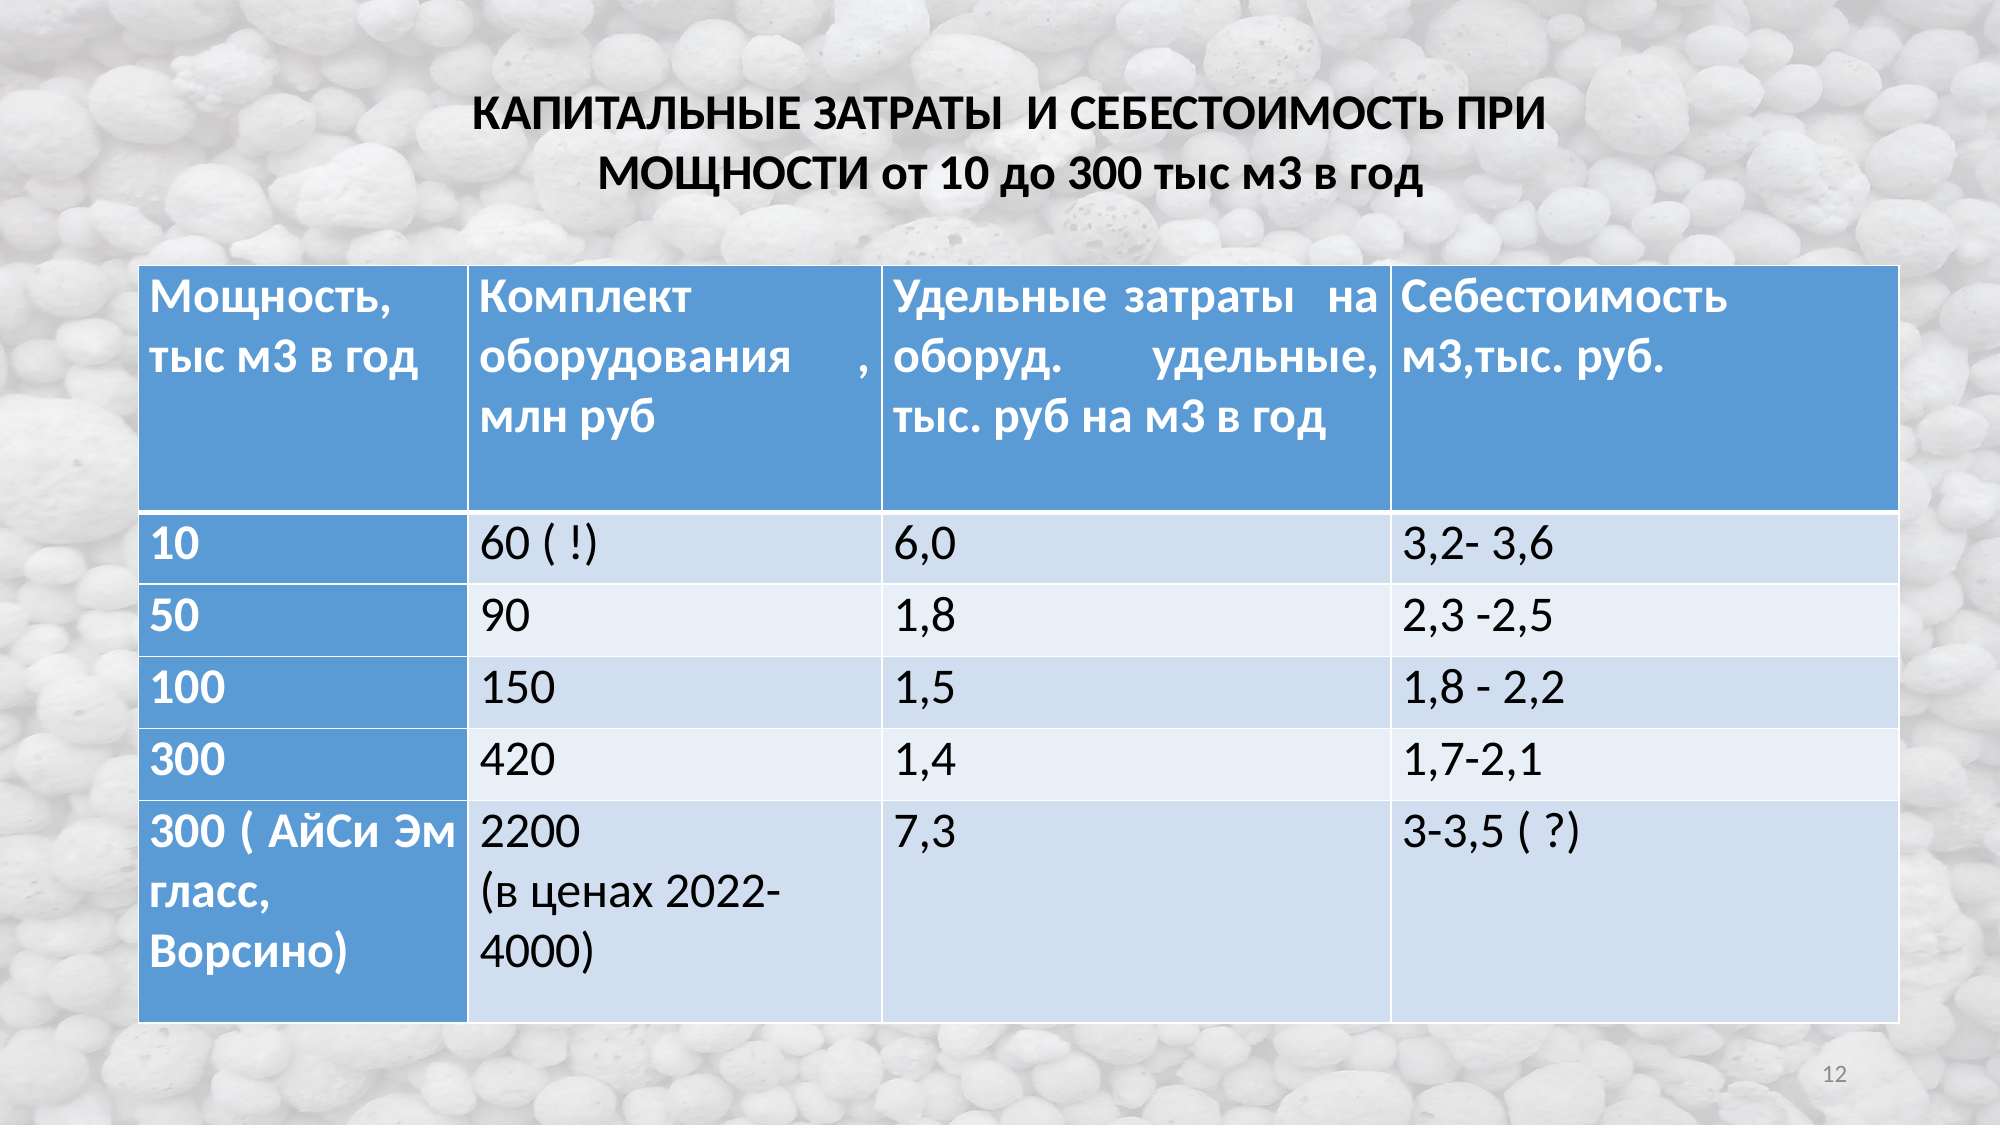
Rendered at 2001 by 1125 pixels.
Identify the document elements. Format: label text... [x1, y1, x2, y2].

table_cell 1,5 [883, 655, 1390, 724]
table_cell 3,2- 3,6 [1392, 515, 1898, 582]
table_cell 50 [139, 584, 467, 653]
table_cell 1,8 [883, 584, 1390, 653]
slide_number 12 [1412, 1042, 1863, 1103]
table_cell 90 [469, 584, 881, 653]
table_cell 300 [139, 726, 467, 795]
table_cell 3-3,5 ( ?) [1392, 797, 1898, 1018]
table_header Мощность, тыс м3 в год [139, 266, 467, 510]
table_cell 1,4 [883, 726, 1390, 795]
table_cell 7,3 [883, 797, 1390, 1018]
table_header Комплект оборудования , млн руб [469, 266, 881, 510]
table_cell 1,8 - 2,2 [1392, 655, 1898, 724]
table_cell 60 ( !) [469, 515, 881, 582]
table_cell 2,3 -2,5 [1392, 584, 1898, 653]
table_cell 10 [139, 515, 467, 582]
table_cell 1,7-2,1 [1392, 726, 1898, 795]
table_header Удельные затраты на оборуд. удельные, тыс. руб на м3 в год [883, 266, 1390, 510]
table_cell 6,0 [883, 515, 1390, 582]
text_box КАПИТАЛЬНЫЕ ЗАТРАТЫ И СЕБЕСТОИМОСТЬ ПРИ МОЩНОСТИ от 10 до 300 тыс м3 в год [320, 72, 1701, 208]
table_cell 420 [469, 726, 881, 795]
table_cell 100 [139, 655, 467, 724]
table_header Себестоимость м3,тыс. руб. [1392, 266, 1898, 510]
table_cell 300 ( АйСи Эм гласс, Ворсино) [139, 797, 467, 1018]
table_cell 2200 (в ценах 2022- 4000) [469, 797, 881, 1018]
table_cell 150 [469, 655, 881, 724]
